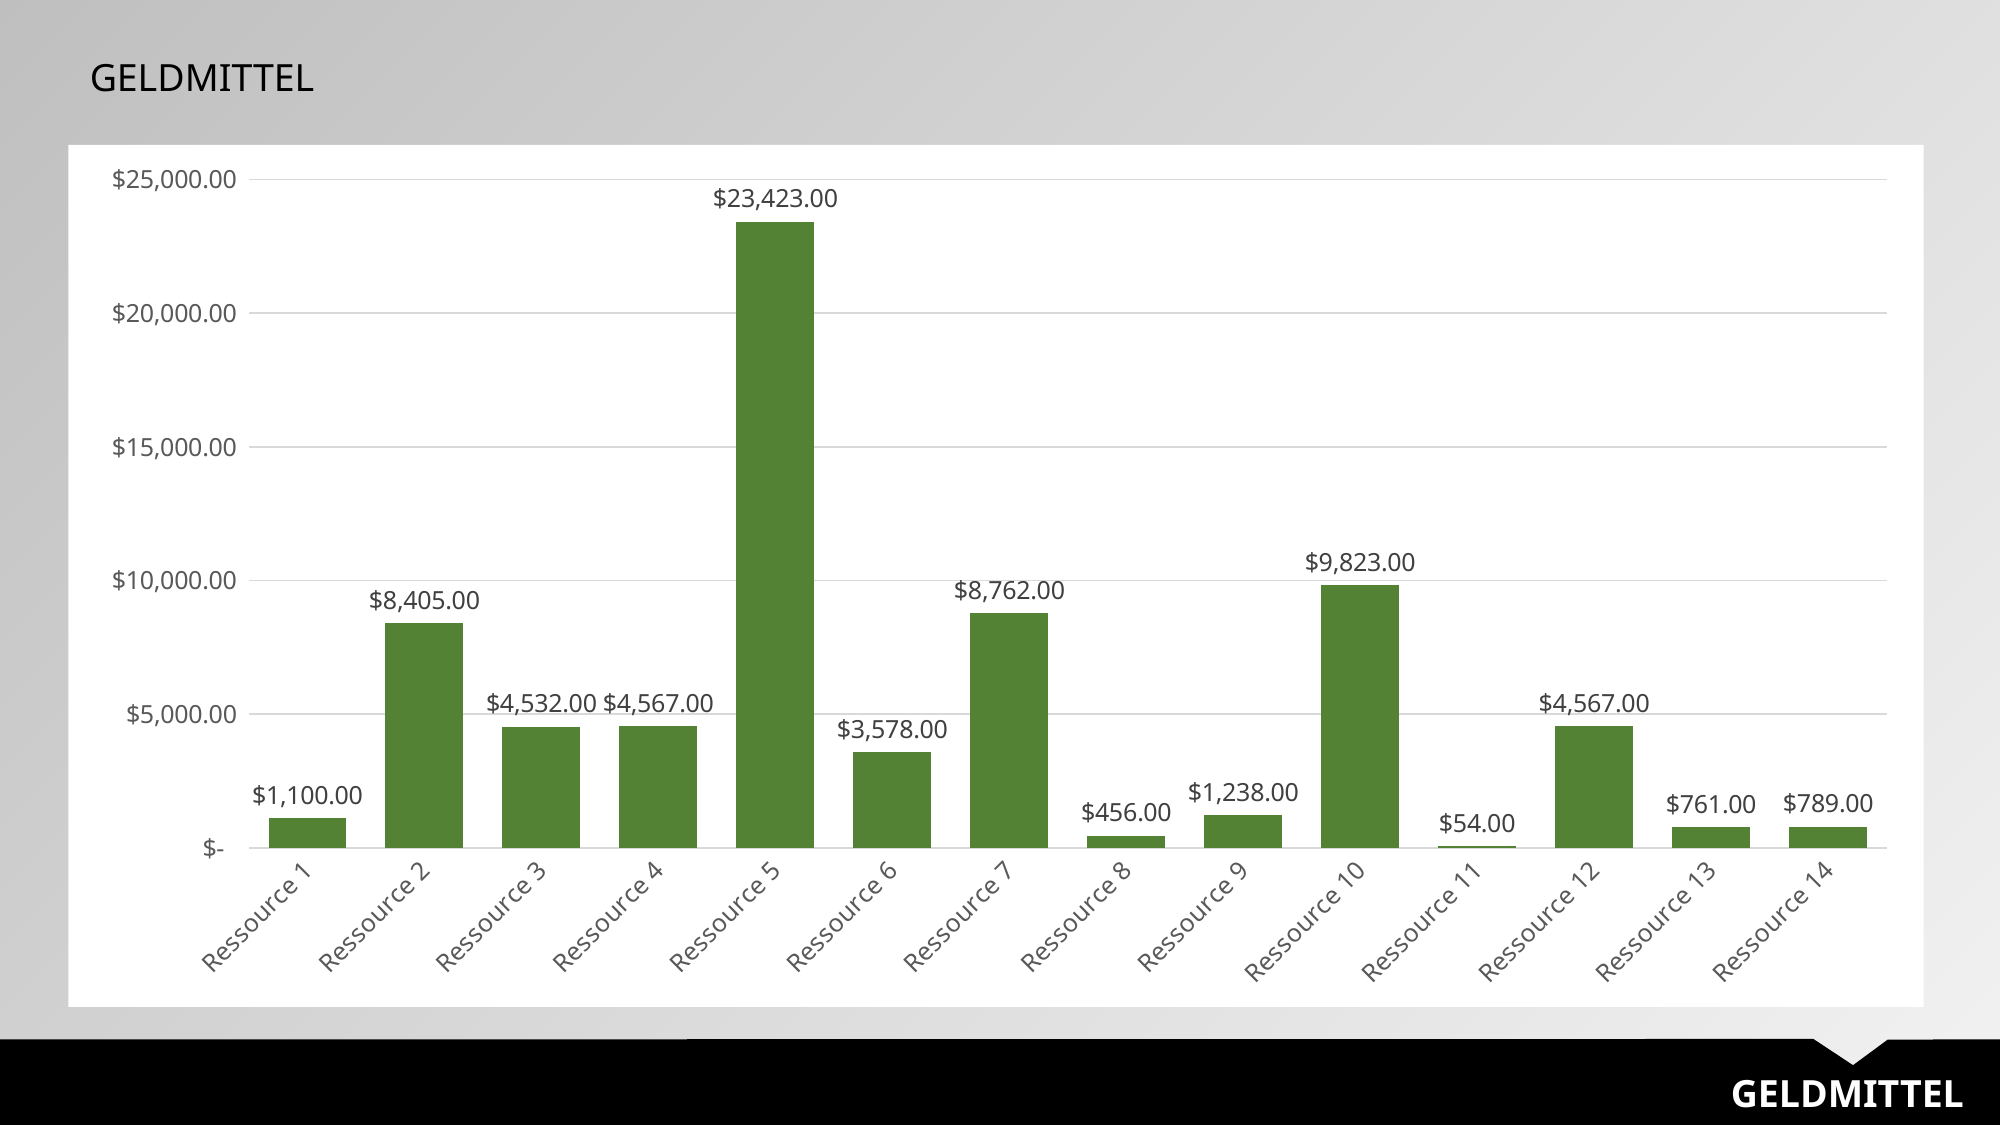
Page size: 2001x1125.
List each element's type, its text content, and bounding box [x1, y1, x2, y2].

text_box GELDMITTEL [75, 46, 742, 107]
chart [68, 144, 1924, 1007]
text_box [0, 1037, 2000, 1125]
text_box GELDMITTEL [620, 1062, 1980, 1123]
